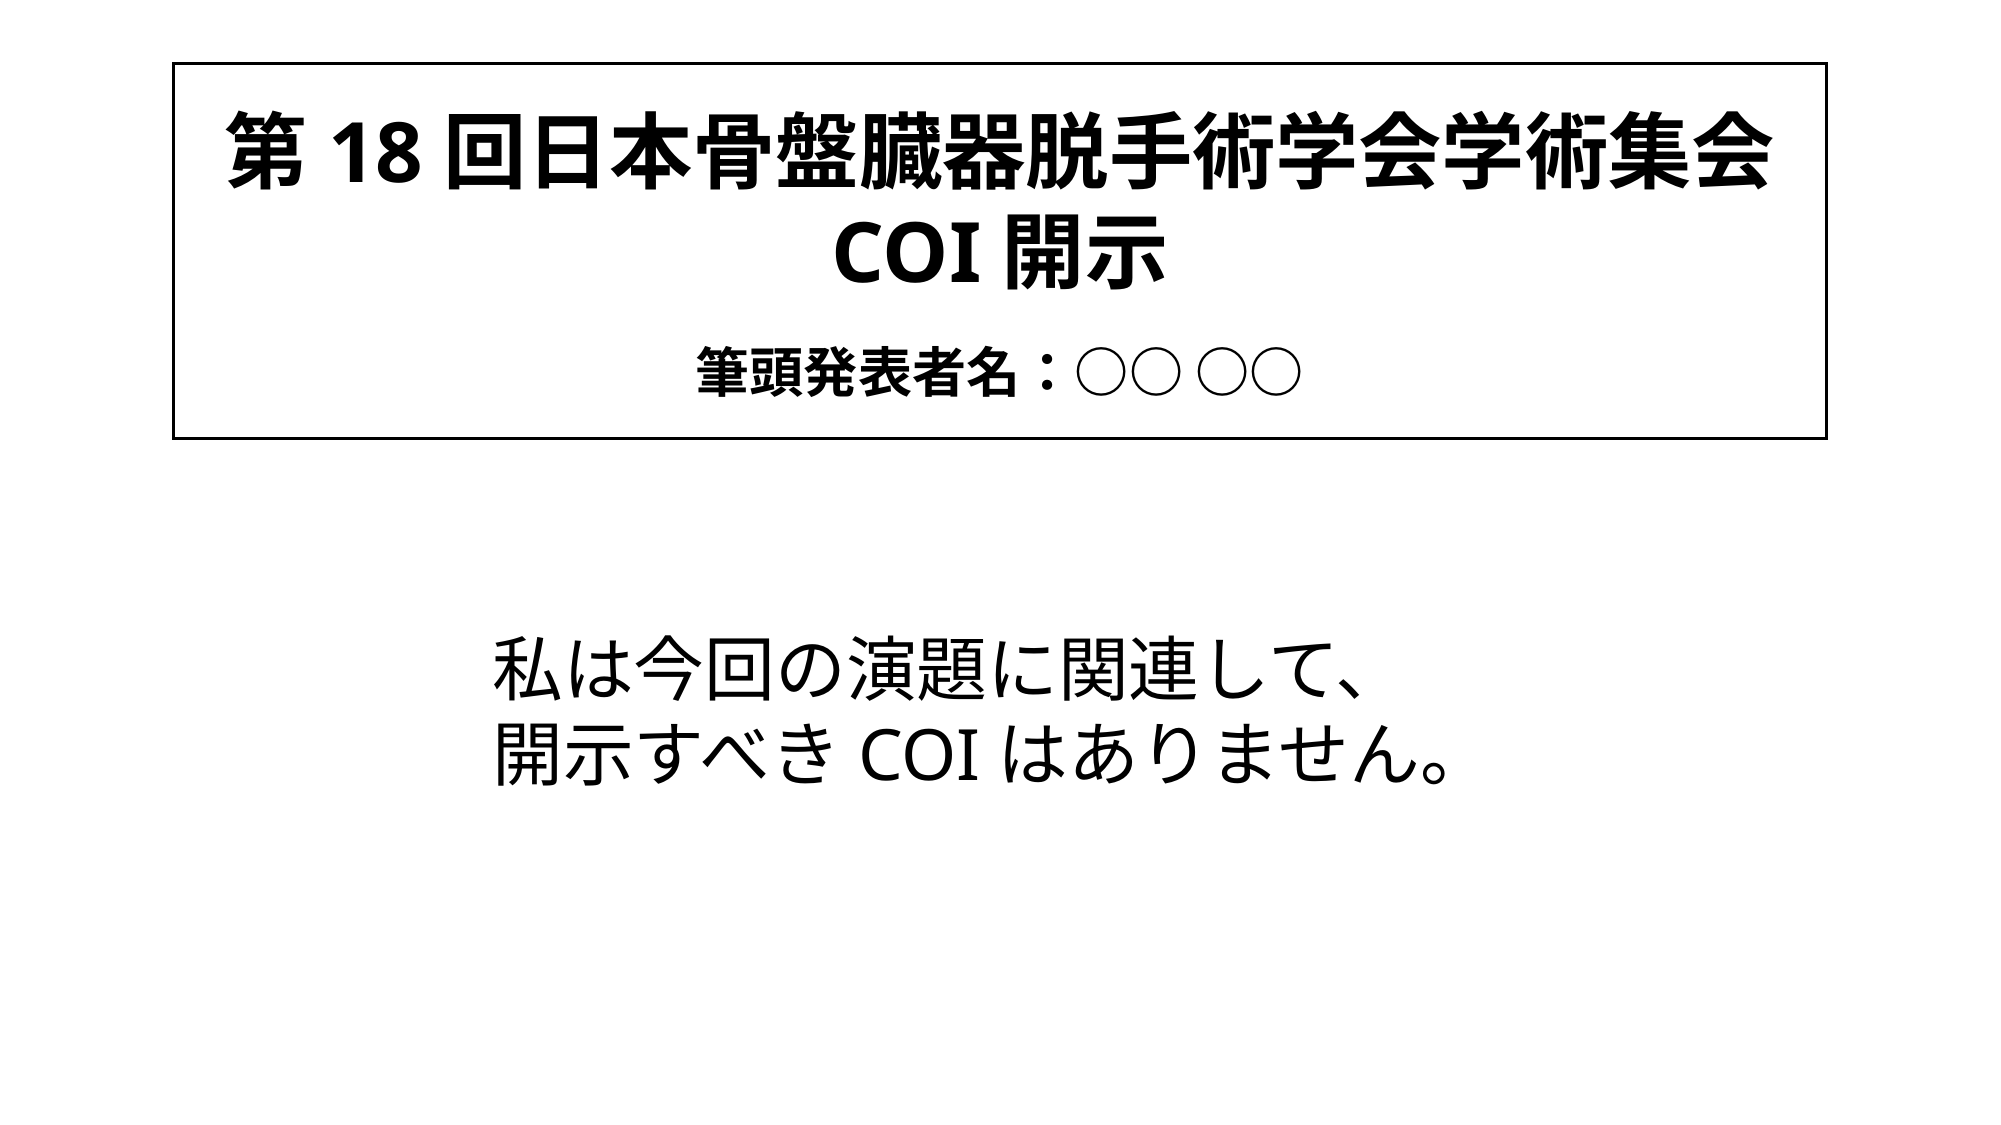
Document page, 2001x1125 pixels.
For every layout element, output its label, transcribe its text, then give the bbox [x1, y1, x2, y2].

text_box 私は今回の演題に関連して、 開示すべきCOIはありません。 [477, 575, 1468, 843]
text_box 第18回日本骨盤臓器脱手術学会学術集会 COI開示 筆頭発表者名：○○ ○○ [173, 63, 1827, 439]
